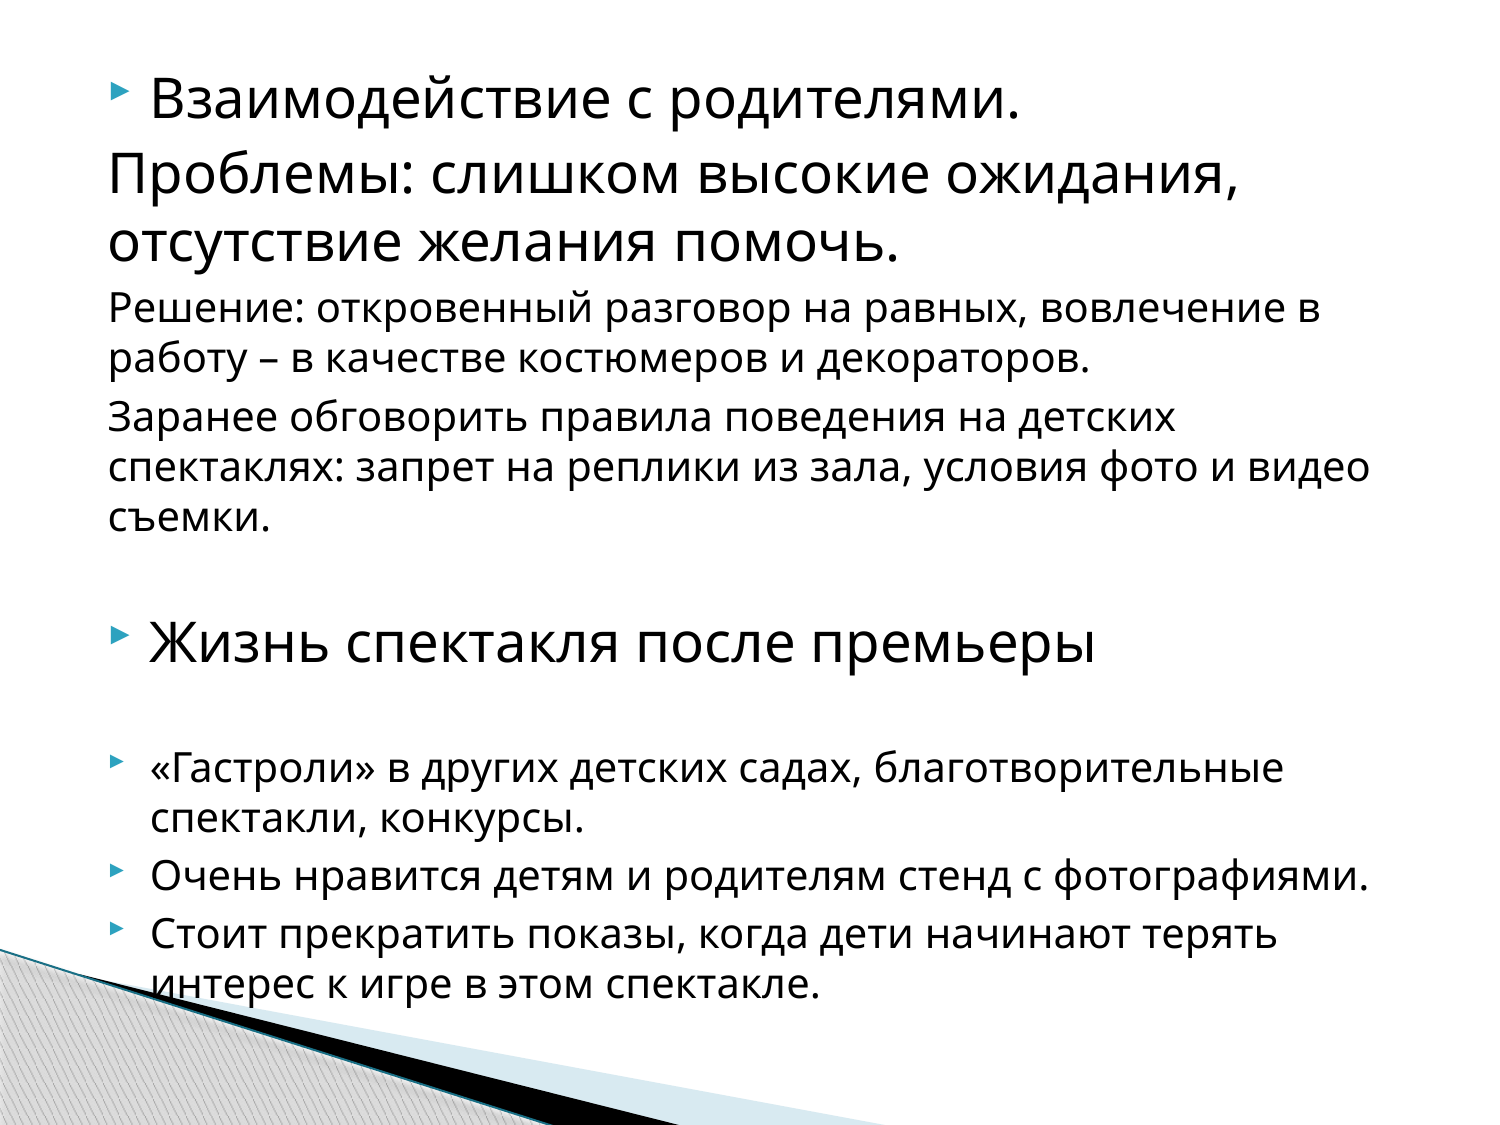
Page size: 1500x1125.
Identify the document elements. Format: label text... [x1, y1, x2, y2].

list Взаимодействие с родителями. Проблемы: слишком высокие ожидания, отсутствие желания помочь. Решение: откровенный разговор на равных, вовлечение в работу – в качестве костюмеров и декораторов. Заранее обговорить правила поведения на детских спектаклях: запрет на реплики из зала, условия фото и видео съемки. Жизнь спектакля после премьеры «Гастроли» в других детских садах, благотворительные спектакли, конкурсы. Очень нравится детям и родителям стенд с фотографиями. Стоит прекратить показы, когда дети начинают терять интерес к игре в этом спектакле. [75, 54, 1425, 1047]
